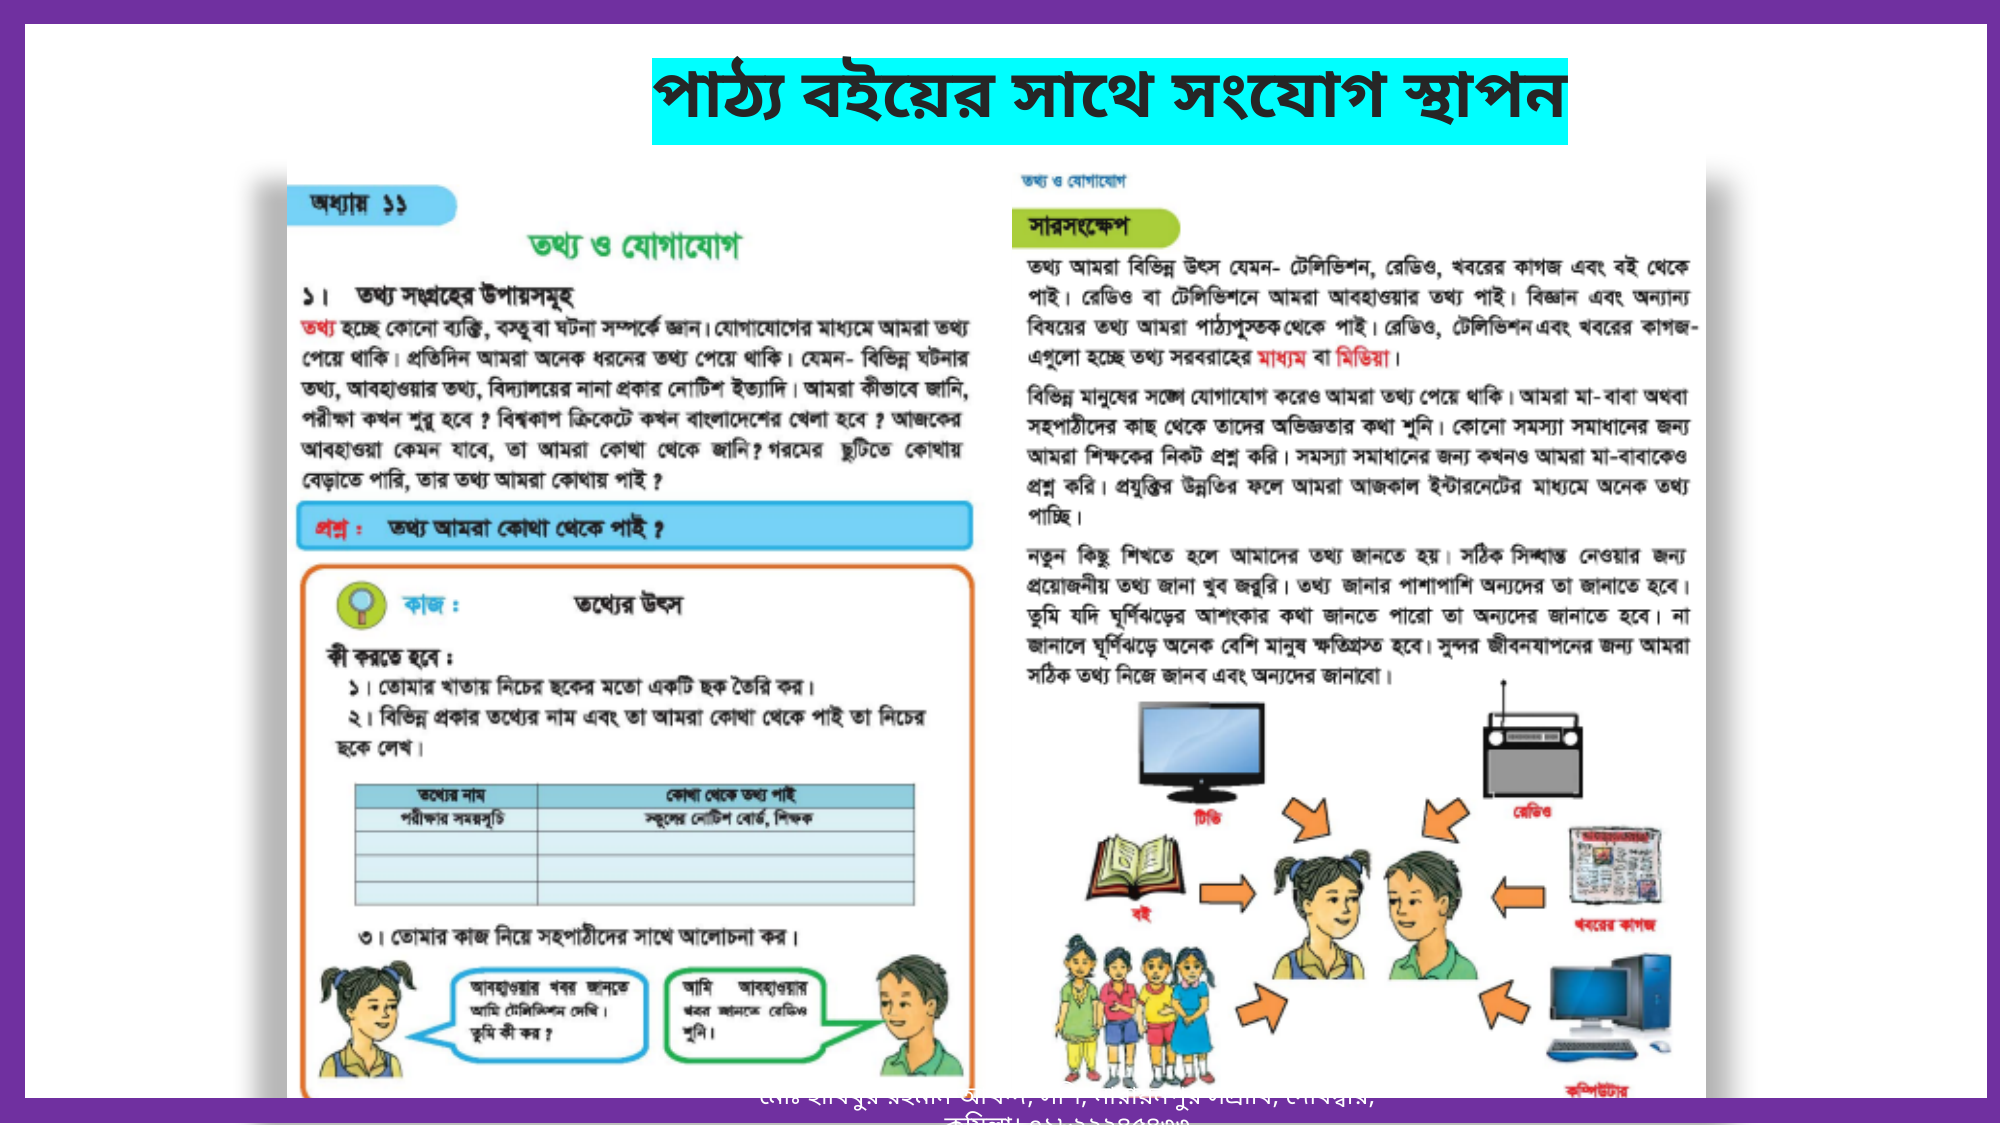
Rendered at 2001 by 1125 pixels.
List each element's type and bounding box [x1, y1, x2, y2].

text_box [12, 11, 2000, 1123]
